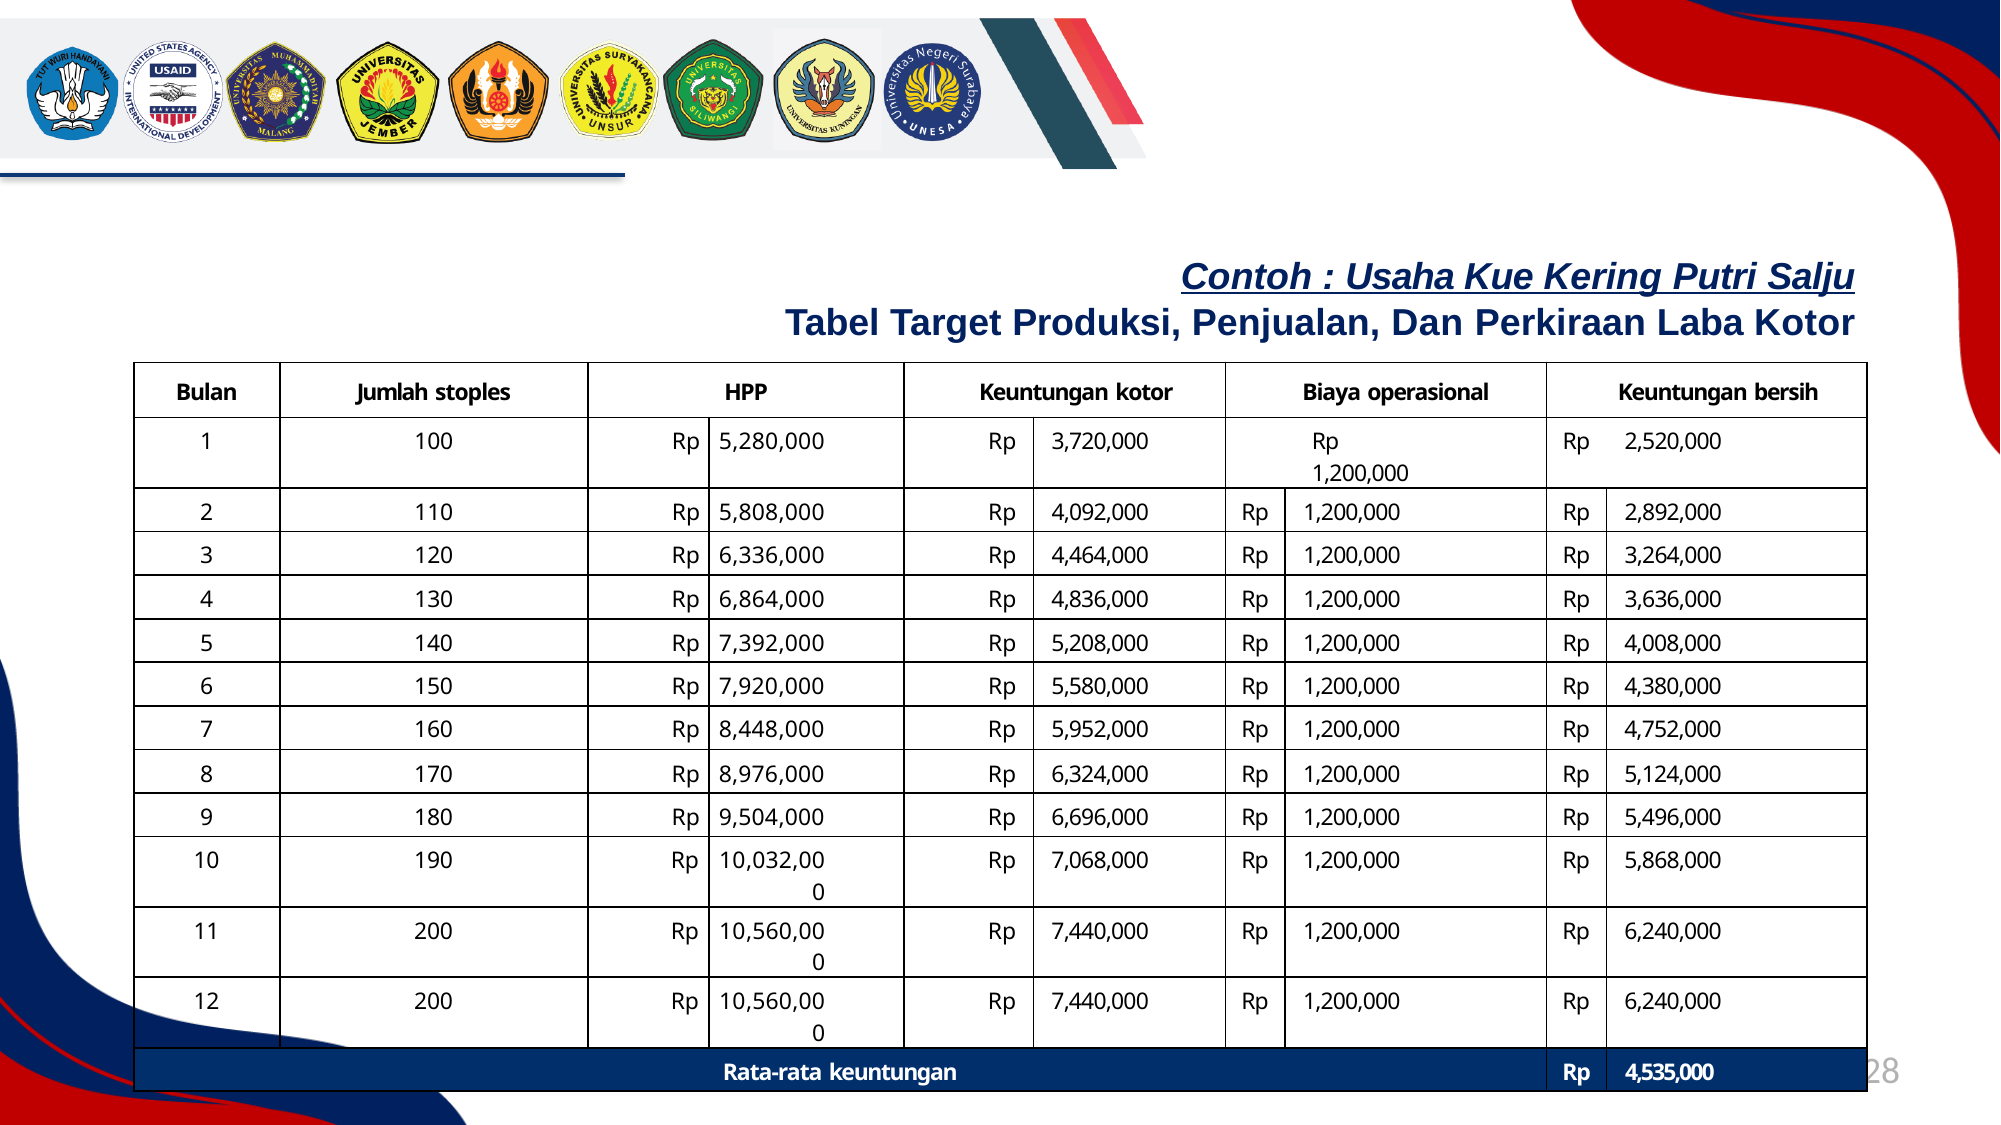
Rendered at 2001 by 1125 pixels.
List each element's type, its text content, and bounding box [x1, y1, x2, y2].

table_cell 2 [135, 489, 279, 531]
table_cell Rp [1226, 532, 1284, 574]
table_header Bulan [135, 363, 279, 417]
table_cell 130 [281, 576, 587, 618]
table_cell Rp [1547, 750, 1606, 792]
table_cell 140 [281, 620, 587, 661]
table_header HPP [589, 363, 903, 417]
table_cell Rp [589, 663, 708, 705]
table_cell 1,200,000 [1286, 707, 1546, 749]
table_cell 4 [135, 576, 279, 618]
table_cell Rp [1547, 794, 1606, 836]
table_cell Rp [1547, 908, 1606, 976]
table_cell 190 [281, 837, 587, 906]
table_cell 7,440,000 [1034, 978, 1225, 1047]
table_cell 5,868,000 [1607, 837, 1866, 906]
table_cell Rp [905, 750, 1033, 792]
table_cell Rp [905, 794, 1033, 836]
table_cell 10,032,000 [710, 837, 903, 906]
table_cell Rp [589, 489, 708, 531]
slide_number 28 [1440, 1046, 1900, 1103]
table_cell Rp [1547, 576, 1606, 618]
table_cell Rp [905, 489, 1033, 531]
table_cell 7 [135, 707, 279, 749]
table_cell Rp [1547, 663, 1606, 705]
table_cell 6,336,000 [710, 532, 903, 574]
table_cell Rp [905, 707, 1033, 749]
table_cell 200 [281, 908, 587, 976]
table_cell 11 [135, 908, 279, 976]
table_cell 4,008,000 [1607, 620, 1866, 661]
table_cell 160 [281, 707, 587, 749]
table_cell Rp [1226, 908, 1284, 976]
table_cell Rata-rata keuntungan [135, 1049, 1440, 1090]
table_cell Rp [1226, 576, 1284, 618]
table_cell 1,200,000 [1286, 663, 1546, 705]
table_cell Rp [589, 794, 708, 836]
table_cell Rp [1547, 707, 1606, 749]
table_cell Rp [589, 532, 708, 574]
table_cell 7,392,000 [710, 620, 903, 661]
table_cell Rp [589, 837, 708, 906]
table_cell 6,696,000 [1034, 794, 1225, 836]
text_box Contoh : Usaha Kue Kering Putri Salju Tabel Target Produksi, Penjualan, Dan Perkiraan Laba Kotor [780, 249, 1857, 343]
table_cell Rp [905, 908, 1033, 976]
table_cell 7,440,000 [1034, 908, 1225, 976]
picture [0, 0, 2000, 1125]
table_cell Rp [905, 663, 1033, 705]
table_header Biaya operasional [1226, 363, 1546, 417]
table_cell Rp [1547, 620, 1606, 661]
table_cell Rp [589, 908, 708, 976]
table_cell Rp [905, 532, 1033, 574]
table_cell 2,520,000 [1607, 418, 1866, 487]
table_cell 180 [281, 794, 587, 836]
table_cell 7,068,000 [1034, 837, 1225, 906]
table_cell 6,864,000 [710, 576, 903, 618]
table_cell Rp [1226, 750, 1284, 792]
table_cell Rp [1226, 707, 1284, 749]
table_cell 1,200,000 [1286, 576, 1546, 618]
table_cell 100 [281, 418, 587, 487]
table_cell 4,464,000 [1034, 532, 1225, 574]
table_cell Rp [1226, 620, 1284, 661]
table_cell 1,200,000 [1286, 794, 1546, 836]
table_cell 1,200,000 [1286, 532, 1546, 574]
table_cell 6,324,000 [1034, 750, 1225, 792]
table_cell 1,200,000 [1286, 978, 1546, 1047]
table_cell Rp [589, 576, 708, 618]
table_cell 12 [135, 978, 279, 1047]
table_cell 5,808,000 [710, 489, 903, 531]
table_cell Rp [1226, 978, 1284, 1047]
table_cell Rp [905, 418, 1033, 487]
table_cell 5 [135, 620, 279, 661]
table_cell 3,720,000 [1034, 418, 1225, 487]
table_cell 120 [281, 532, 587, 574]
table_cell 5,580,000 [1034, 663, 1225, 705]
table_cell Rp [589, 978, 708, 1047]
table_cell 4,092,000 [1034, 489, 1225, 531]
table_header Keuntungan bersih [1547, 363, 1866, 417]
table_cell Rp [589, 620, 708, 661]
table_cell Rp [905, 620, 1033, 661]
table_cell 9,504,000 [710, 794, 903, 836]
table_cell 6,240,000 [1607, 908, 1866, 976]
table_cell 5,124,000 [1607, 750, 1866, 792]
table_cell Rp [589, 707, 708, 749]
table_cell Rp [1226, 837, 1284, 906]
table_cell 150 [281, 663, 587, 705]
table_cell 1 [135, 418, 279, 487]
table_cell 10,560,000 [710, 978, 903, 1047]
table_cell 6,240,000 [1607, 978, 1866, 1046]
table_cell 10,560,000 [710, 908, 903, 976]
table_cell 4,380,000 [1607, 663, 1866, 705]
table_cell 4,836,000 [1034, 576, 1225, 618]
table_cell Rp [1226, 663, 1284, 705]
table_cell 170 [281, 750, 587, 792]
table_cell 200 [281, 978, 587, 1047]
table_cell 3,636,000 [1607, 576, 1866, 618]
table_cell Rp [589, 750, 708, 792]
table_cell 6 [135, 663, 279, 705]
table_header Keuntungan kotor [905, 363, 1225, 417]
table_cell 9 [135, 794, 279, 836]
table_cell 8,448,000 [710, 707, 903, 749]
table_cell 3 [135, 532, 279, 574]
table_cell 8,976,000 [710, 750, 903, 792]
table_cell 7,920,000 [710, 663, 903, 705]
table_cell 10 [135, 837, 279, 906]
table_cell Rp [1547, 489, 1606, 531]
table_cell Rp [1547, 418, 1607, 487]
table_cell Rp [589, 418, 708, 487]
table_header Jumlah stoples [281, 363, 587, 417]
table_cell Rp [905, 978, 1033, 1047]
table_cell 1,200,000 [1286, 908, 1546, 976]
table_cell 1,200,000 [1286, 837, 1546, 906]
table_cell Rp [1226, 794, 1284, 836]
table_cell 4,752,000 [1607, 707, 1866, 749]
table_cell Rp [1547, 837, 1606, 906]
table_cell Rp [905, 837, 1033, 906]
table_cell 1,200,000 [1286, 489, 1546, 531]
table_cell 5,496,000 [1607, 794, 1866, 836]
table_cell 5,208,000 [1034, 620, 1225, 661]
table_cell 5,280,000 [710, 418, 903, 487]
table_cell 1,200,000 [1286, 620, 1546, 661]
table_cell 3,264,000 [1607, 532, 1866, 574]
table_cell Rp [1547, 978, 1606, 1046]
table_cell 110 [281, 489, 587, 531]
table_cell 5,952,000 [1034, 707, 1225, 749]
table_cell Rp [1547, 532, 1606, 574]
table_cell 1,200,000 [1286, 750, 1546, 792]
table_cell Rp [905, 576, 1033, 618]
table_cell 2,892,000 [1607, 489, 1866, 531]
table_cell 8 [135, 750, 279, 792]
table_cell Rp 1,200,000 [1226, 418, 1546, 487]
table_cell Rp [1226, 489, 1284, 531]
